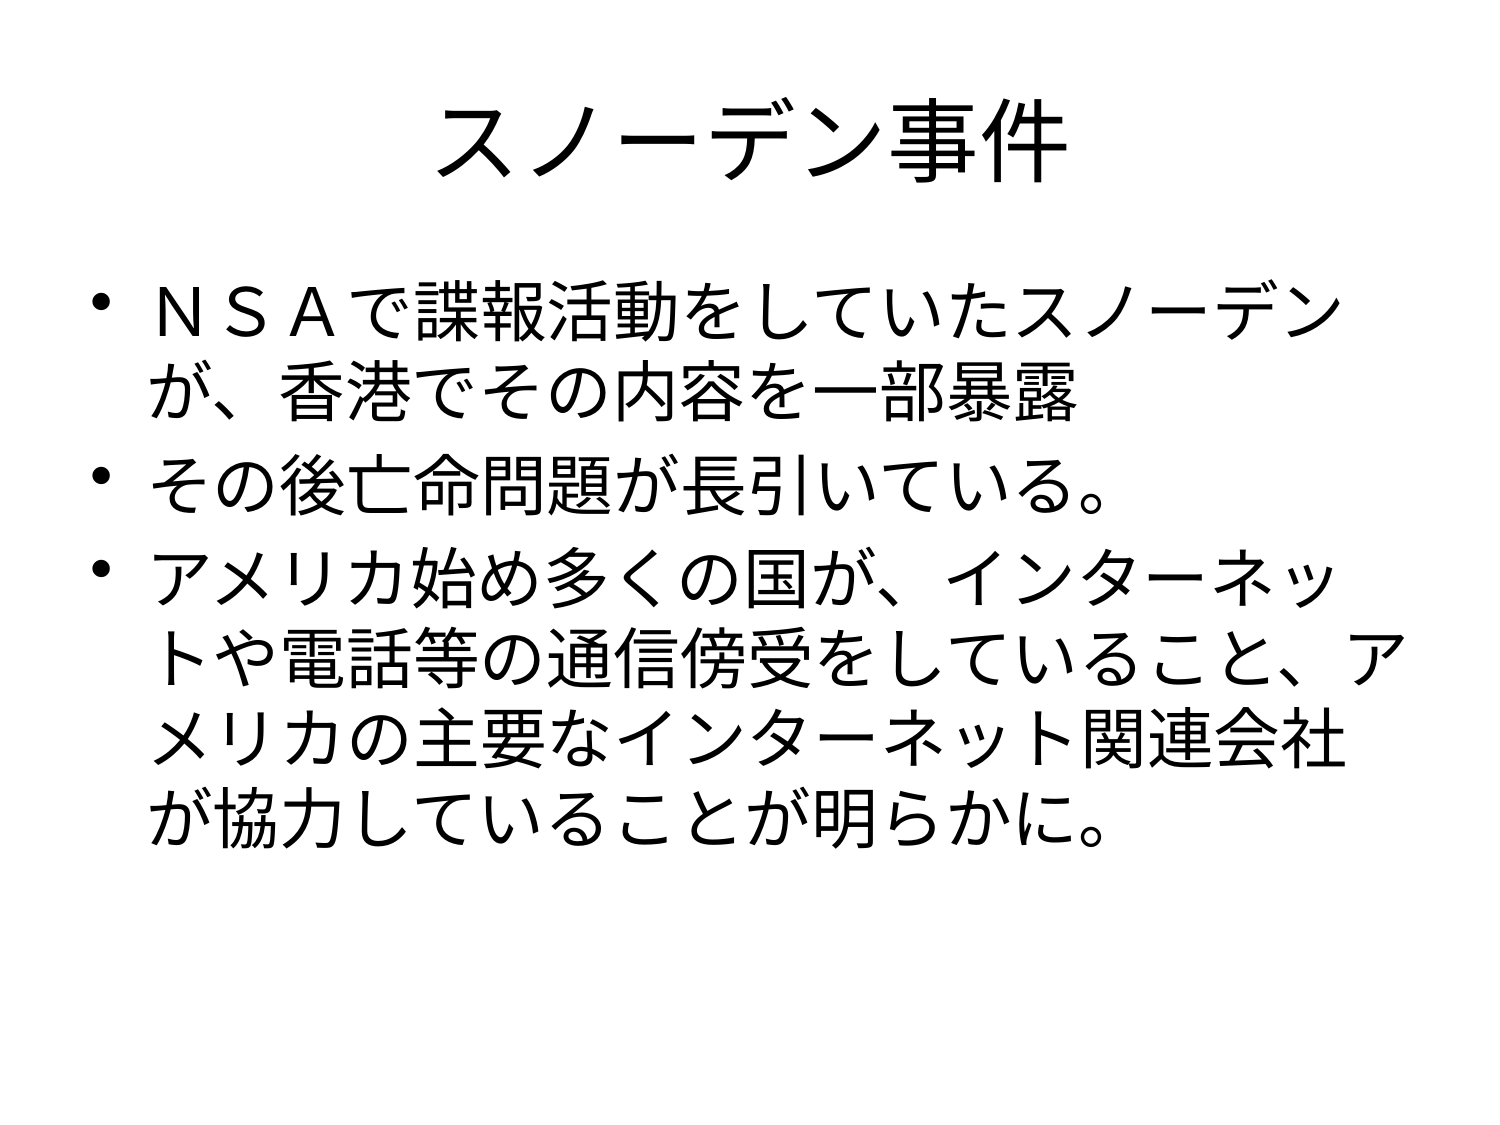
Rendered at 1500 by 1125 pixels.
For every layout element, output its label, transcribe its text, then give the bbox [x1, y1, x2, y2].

title スノーデン事件 [74, 44, 1426, 233]
list ＮＳＡで諜報活動をしていたスノーデンが、香港でその内容を一部暴露 その後亡命問題が長引いている。 アメリカ始め多くの国が、インターネットや電話等の通信傍受をしていること、アメリカの主要なインターネット関連会社が協力していることが明らかに。 [74, 262, 1426, 1006]
